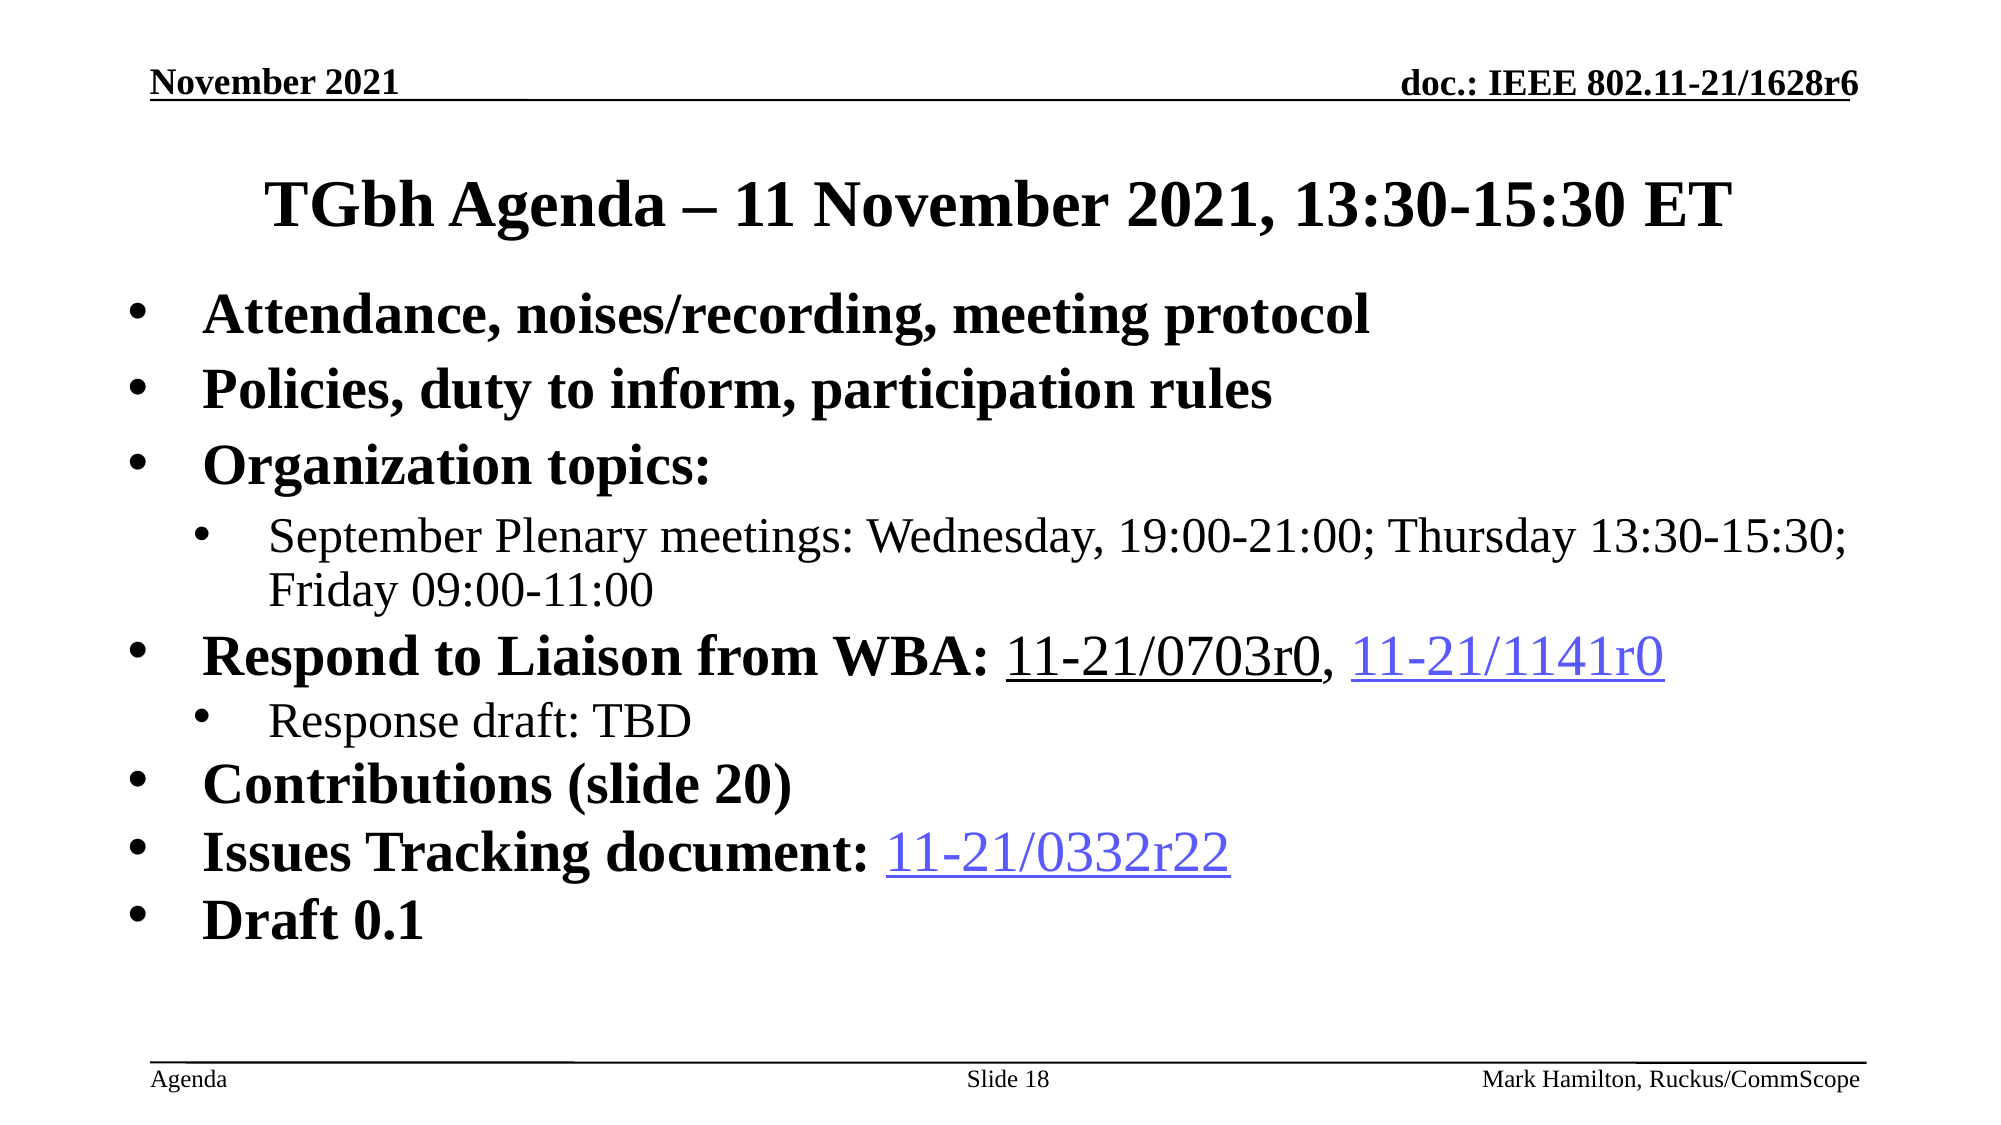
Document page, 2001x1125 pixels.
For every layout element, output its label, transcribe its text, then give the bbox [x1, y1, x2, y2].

list Attendance, noises/recording, meeting protocol Policies, duty to inform, participation rules Organization topics: September Plenary meetings: Wednesday, 19:00-21:00; Thursday 13:30-15:30; Friday 09:00-11:00 Respond to Liaison from WBA: 11-21/0703r0, 11-21/1141r0 Response draft: TBD Contributions (slide 20) Issues Tracking document: 11-21/0332r22 Draft 0.1 [112, 274, 1888, 1013]
title TGbh Agenda – 11 November 2021, 13:30-15:30 ET [149, 112, 1850, 274]
slide_number Slide 18 [950, 1061, 1067, 1123]
